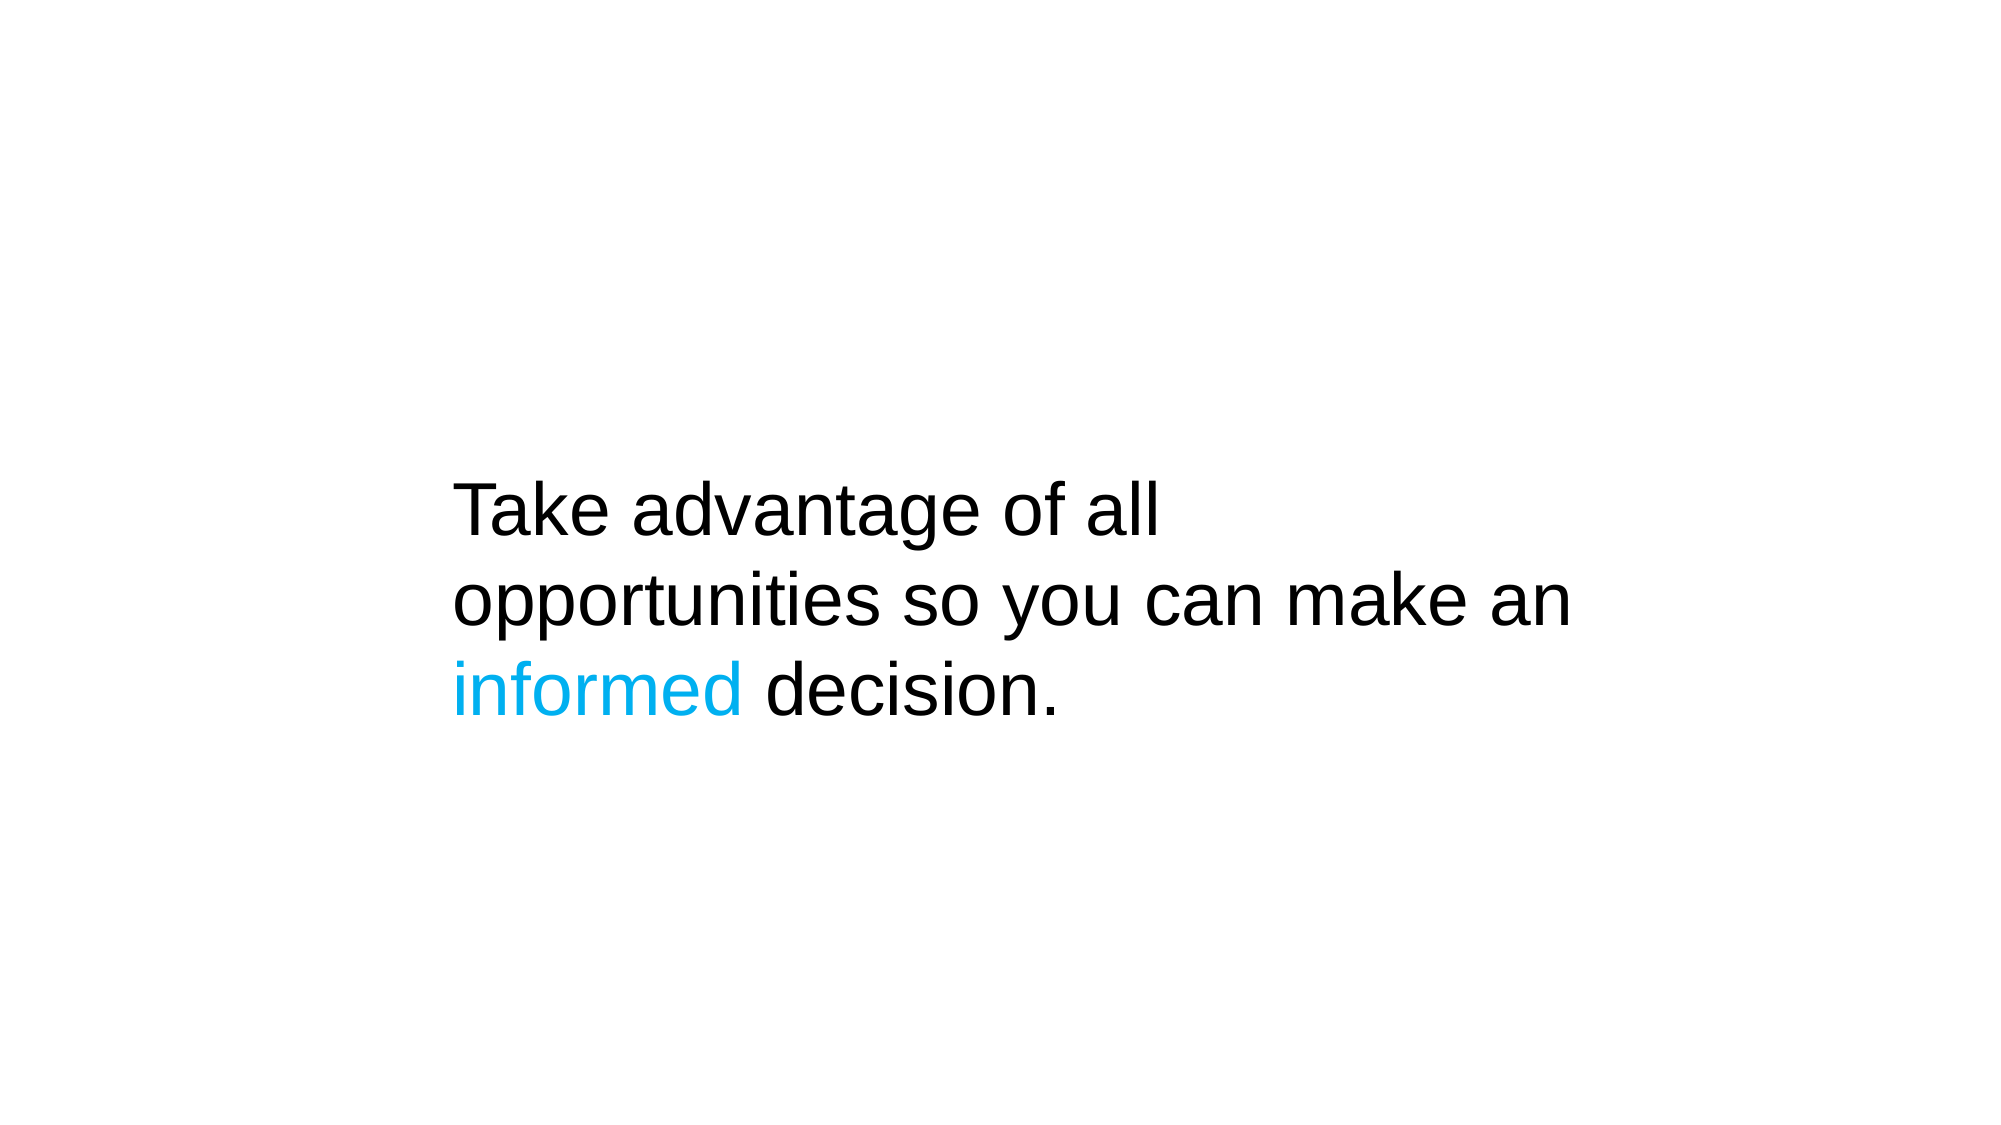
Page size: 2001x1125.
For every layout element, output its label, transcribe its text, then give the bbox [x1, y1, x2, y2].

text_box Take advantage of all opportunities so you can make an informed decision. [437, 452, 1613, 738]
